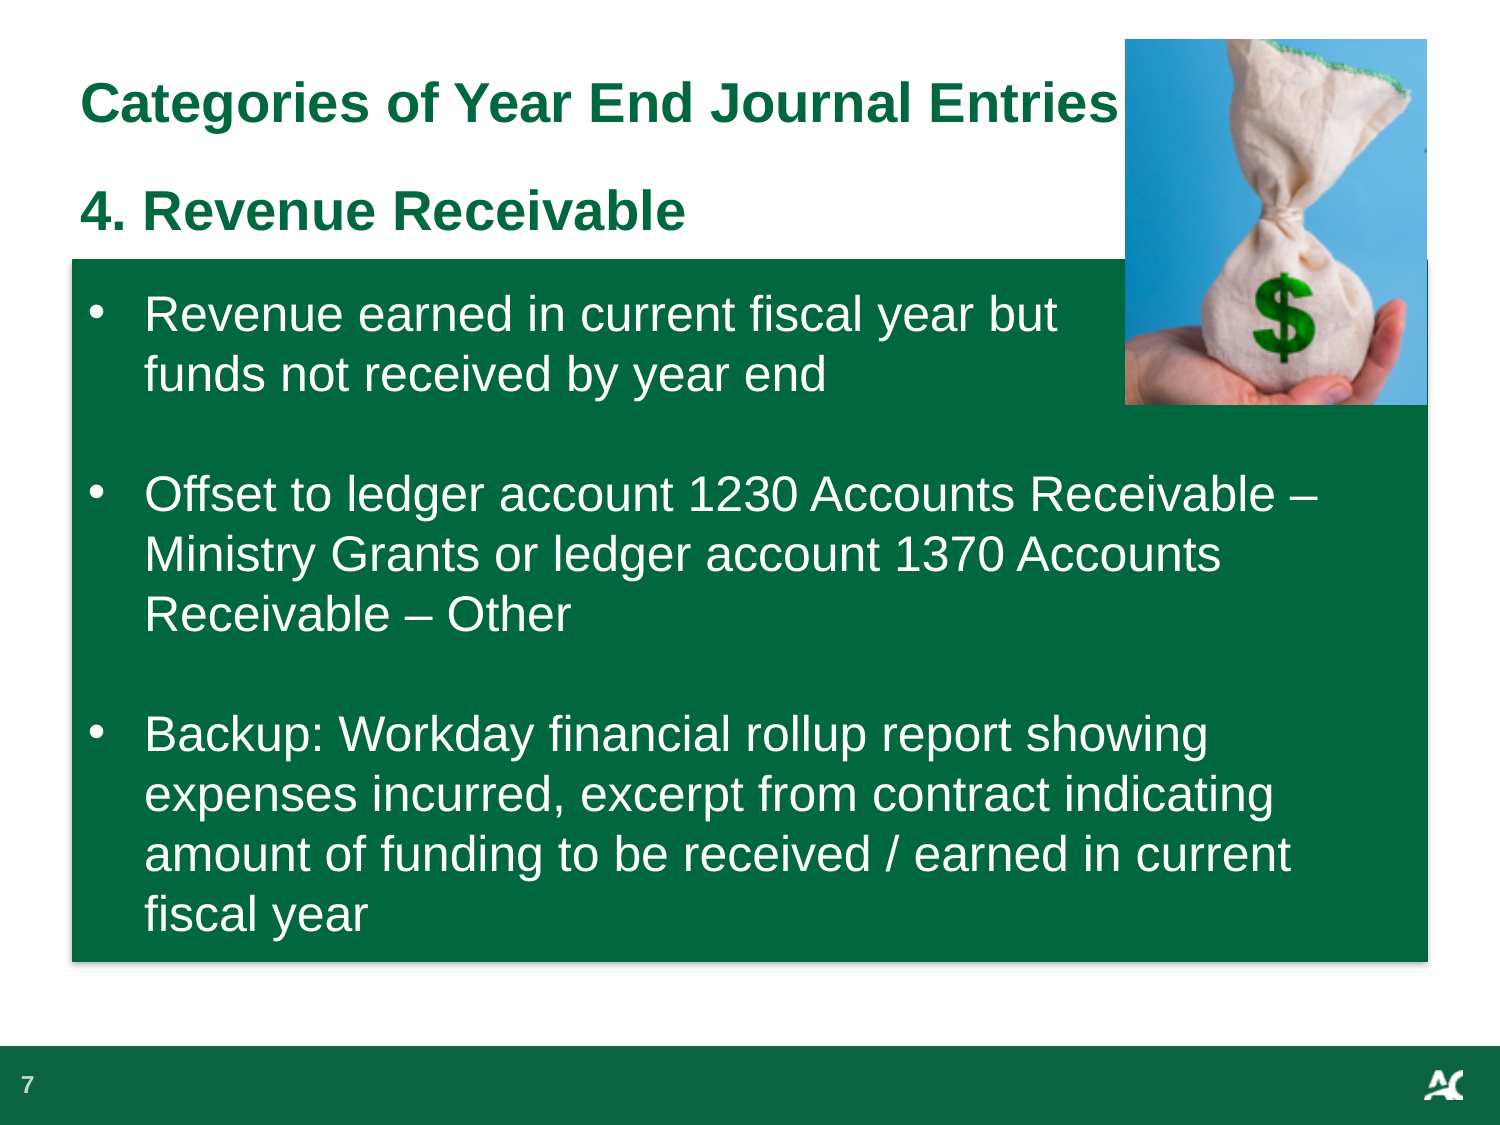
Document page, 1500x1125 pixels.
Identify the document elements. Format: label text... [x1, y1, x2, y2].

picture [1125, 39, 1428, 405]
title Categories of Year End Journal Entries 4. Revenue Receivable [80, 79, 1120, 148]
text_box Revenue earned in current fiscal year but funds not received by year end Offset to ledger account 1230 Accounts Receivable – Ministry Grants or ledger account 1370 Accounts Receivable – Other Backup: Workday financial rollup report showing expenses incurred, excerpt from contract indicating amount of funding to be received / earned in current fiscal year [72, 259, 1428, 962]
text_box [1432, 615, 1441, 706]
slide_number 7 [20, 1057, 77, 1111]
